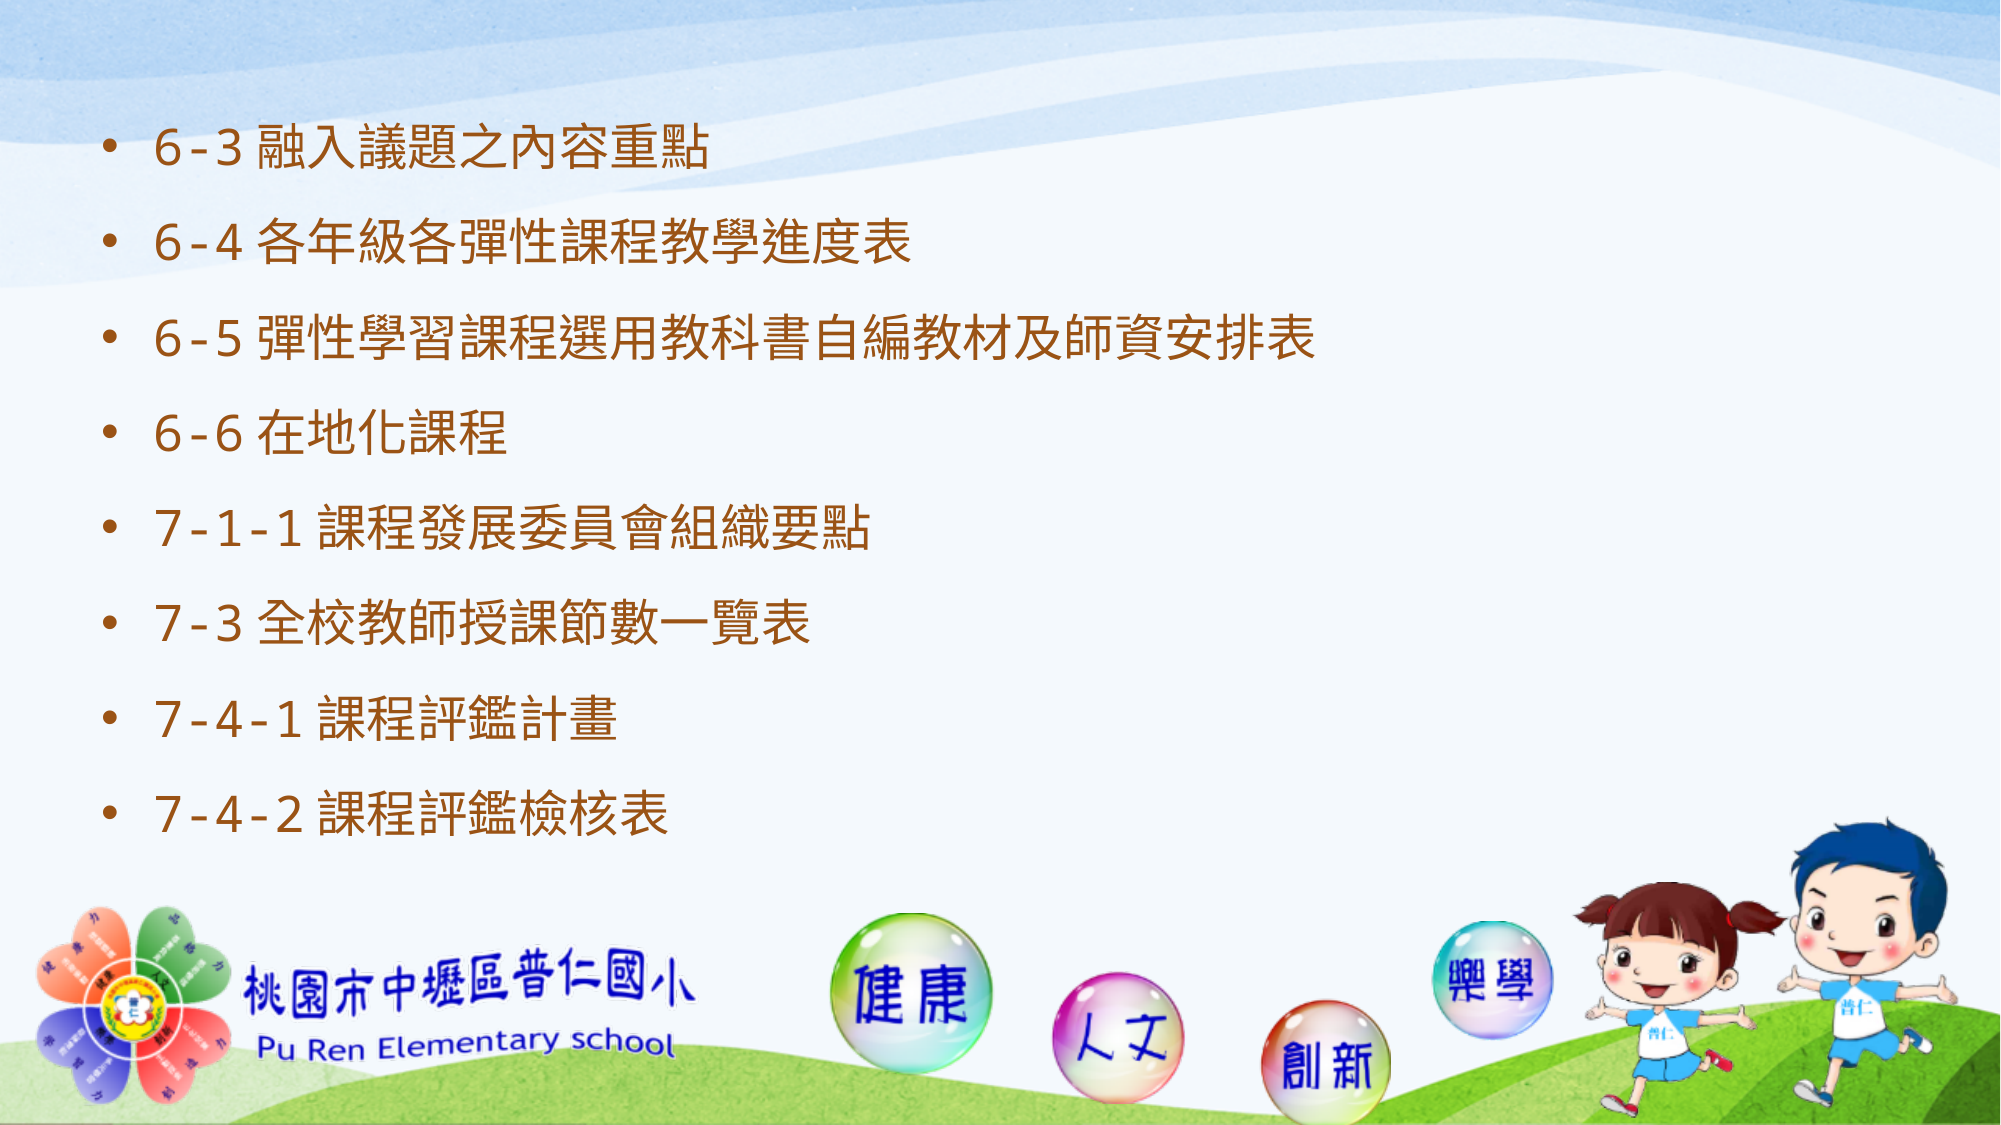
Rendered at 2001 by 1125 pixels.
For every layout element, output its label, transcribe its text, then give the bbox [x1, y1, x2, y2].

list 6-3融入議題之內容重點 6-4各年級各彈性課程教學進度表 6-5彈性學習課程選用教科書自編教材及師資安排表 6-6在地化課程 7-1-1課程發展委員會組織要點 7-3全校教師授課節數一覽表 7-4-1課程評鑑計畫 7-4-2課程評鑑檢核表 [86, 107, 1961, 858]
picture [0, 0, 2001, 1125]
